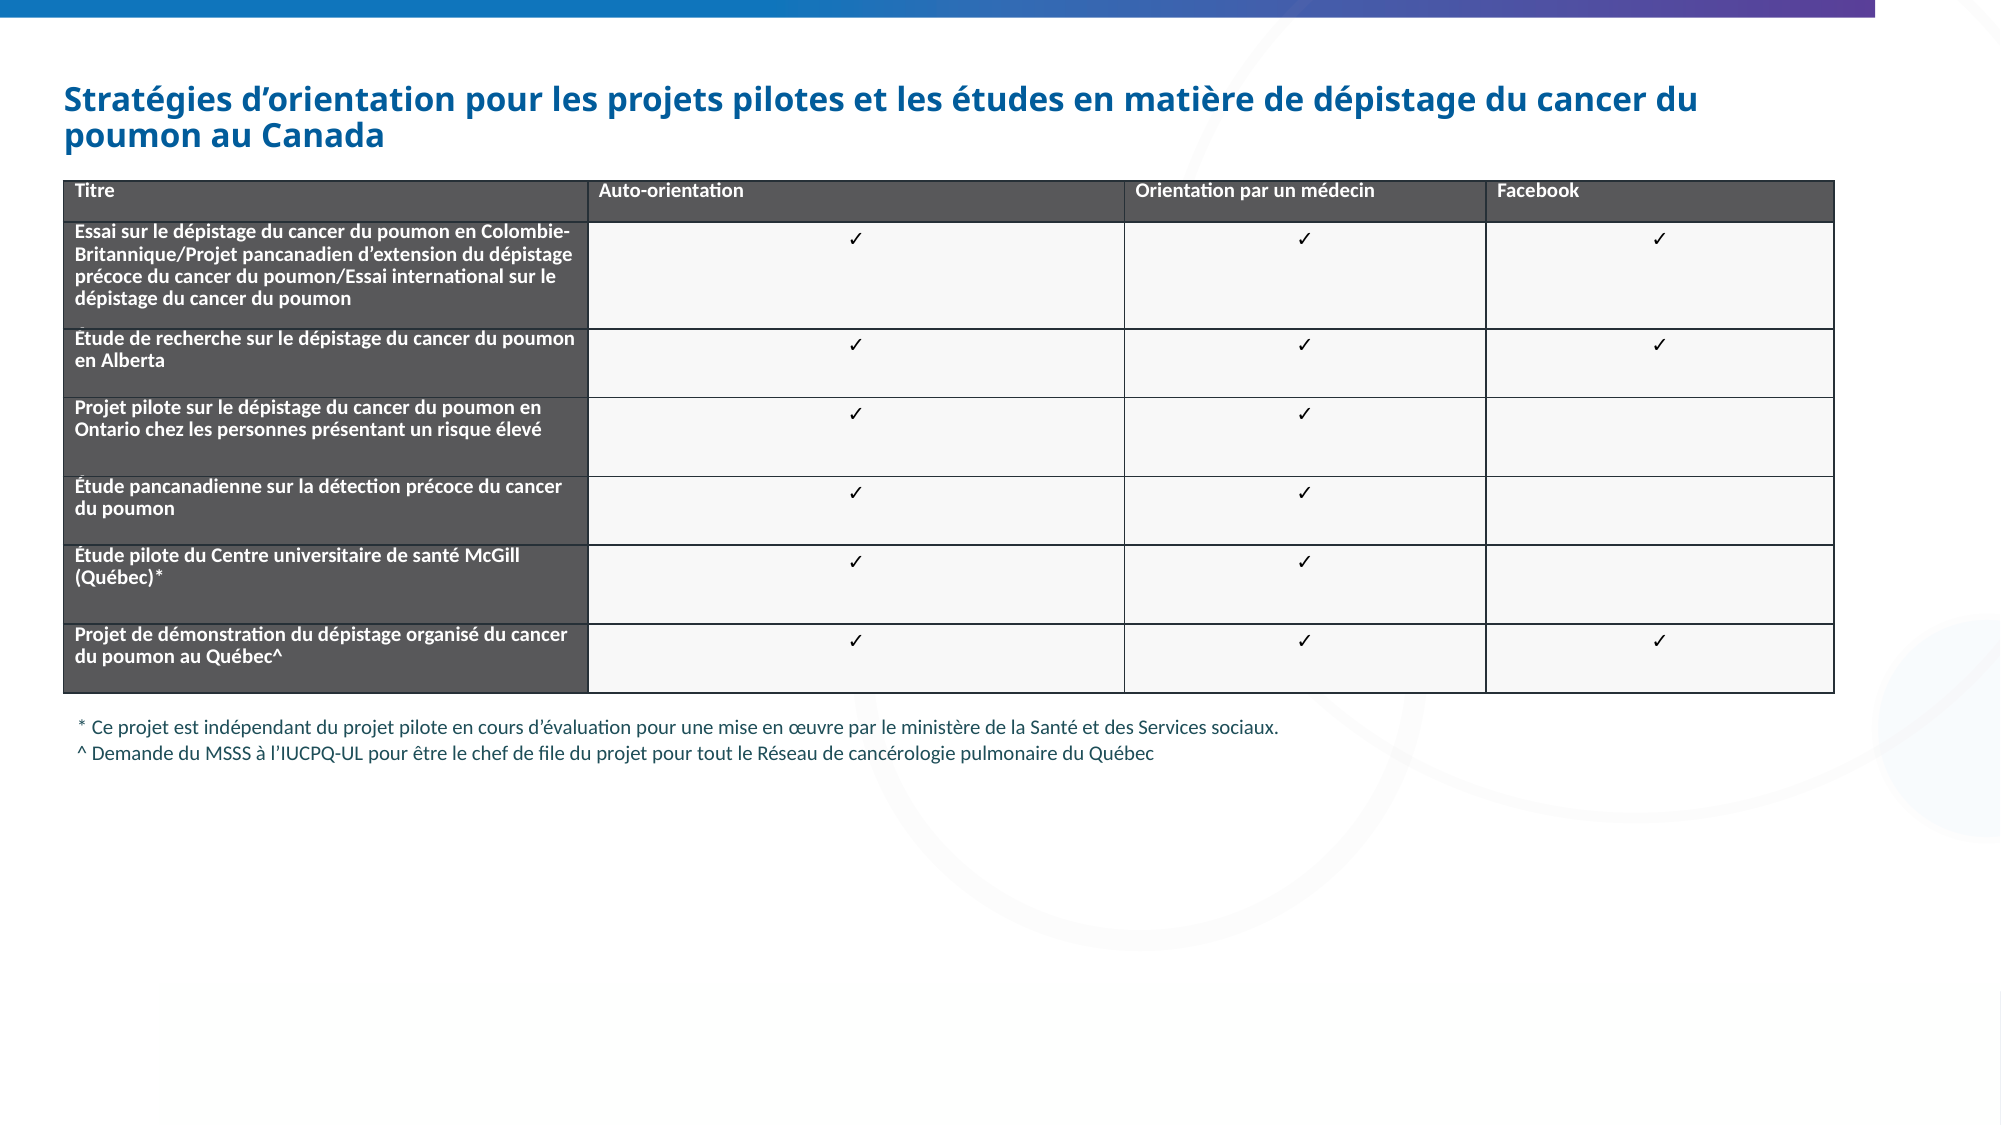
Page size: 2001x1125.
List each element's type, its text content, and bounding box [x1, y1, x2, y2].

table_cell ✓ [589, 546, 1124, 623]
table_cell ✓ [1487, 330, 1833, 397]
table_header Facebook [1487, 182, 1833, 221]
table_cell ✓ [1125, 223, 1485, 328]
table_cell [1487, 546, 1833, 623]
table_cell Étude pancanadienne sur la détection précoce du cancer du poumon [64, 477, 587, 544]
table_cell ✓ [589, 223, 1124, 328]
table_cell ✓ [1125, 477, 1485, 544]
table_cell [1487, 398, 1833, 476]
table_cell Étude de recherche sur le dépistage du cancer du poumon en Alberta [64, 330, 587, 397]
table_header Orientation par un médecin [1125, 182, 1485, 221]
table_cell ✓ [1487, 625, 1833, 692]
table_header Auto-orientation [589, 182, 1124, 221]
table_cell ✓ [589, 625, 1124, 692]
table_cell Projet pilote sur le dépistage du cancer du poumon en Ontario chez les personnes présentant un risque élevé [64, 398, 587, 476]
table_cell [1487, 477, 1833, 544]
table_cell ✓ [1125, 398, 1485, 476]
table_cell ✓ [1125, 330, 1485, 397]
table_cell Projet de démonstration du dépistage organisé du cancer du poumon au Québec^ [64, 625, 587, 692]
table_cell ✓ [589, 398, 1124, 476]
table_cell ✓ [1125, 546, 1485, 623]
table_cell ✓ [589, 330, 1124, 397]
table_cell ✓ [1125, 625, 1485, 692]
picture [0, 0, 2001, 1125]
table_cell Étude pilote du Centre universitaire de santé McGill (Québec)* [64, 546, 587, 623]
table_cell ✓ [589, 477, 1124, 544]
table_cell ✓ [1487, 223, 1833, 328]
text_box * Ce projet est indépendant du projet pilote en cours d’évaluation pour une mise en œuvre par le ministère de la Santé et des Services sociaux. ^ Demande du MSSS à l’IUCPQ-UL pour être le chef de file du projet pour tout le Réseau de cancérologie pulmonaire du Québec [62, 704, 1739, 773]
table_header Titre [64, 182, 587, 221]
title Stratégies d’orientation pour les projets pilotes et les études en matière de dépistage du cancer du poumon au Canada [48, 57, 1752, 181]
table_cell Essai sur le dépistage du cancer du poumon en Colombie-Britannique/Projet pancanadien d’extension du dépistage précoce du cancer du poumon/Essai international sur le dépistage du cancer du poumon [64, 223, 587, 328]
